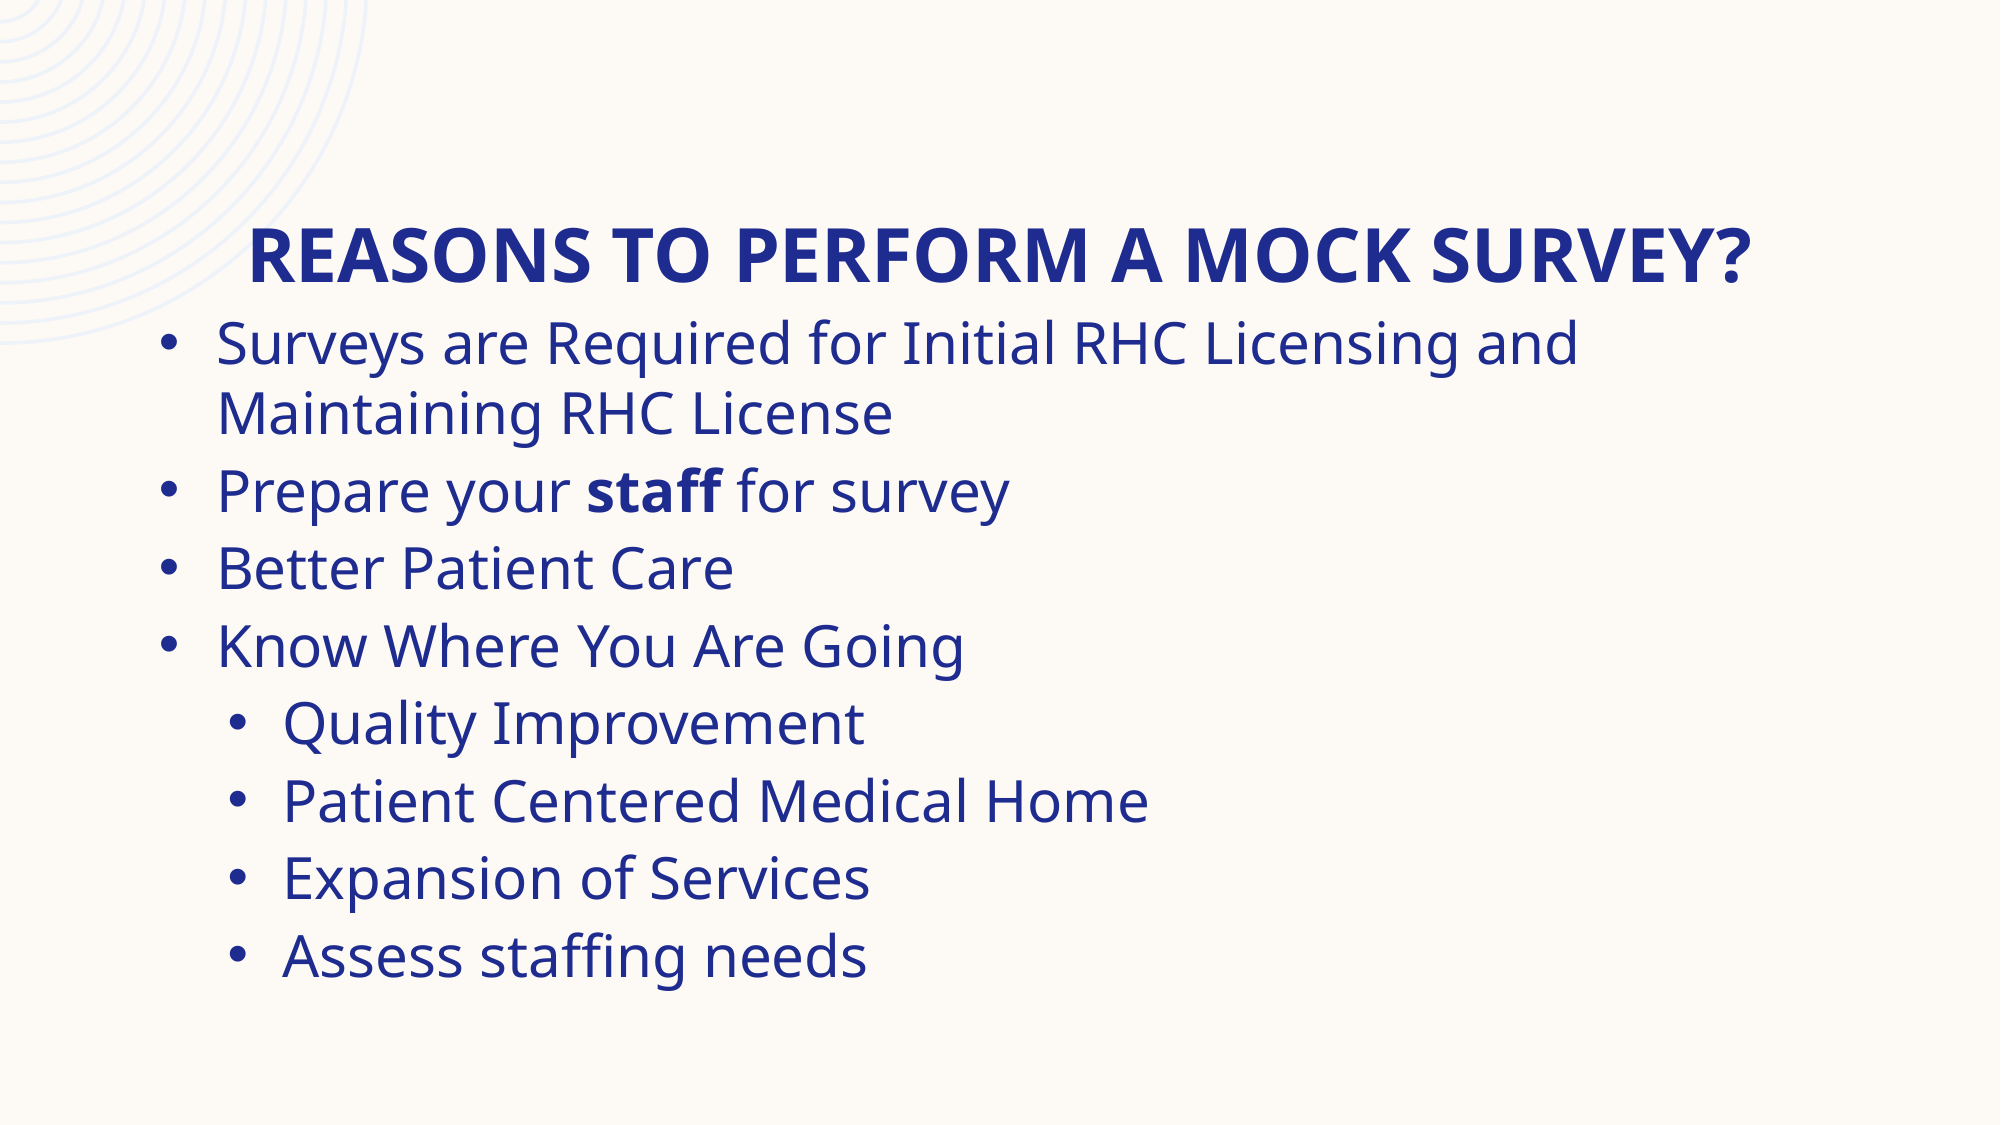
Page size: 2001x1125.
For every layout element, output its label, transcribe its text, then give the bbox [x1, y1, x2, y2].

list Surveys are Required for Initial RHC Licensing and Maintaining RHC License Prepare your staff for survey Better Patient Care Know Where You Are Going Quality Improvement Patient Centered Medical Home Expansion of Services Assess staffing needs [143, 298, 1895, 1027]
title Reasons to perform a Mock Survey? [0, 199, 2000, 326]
